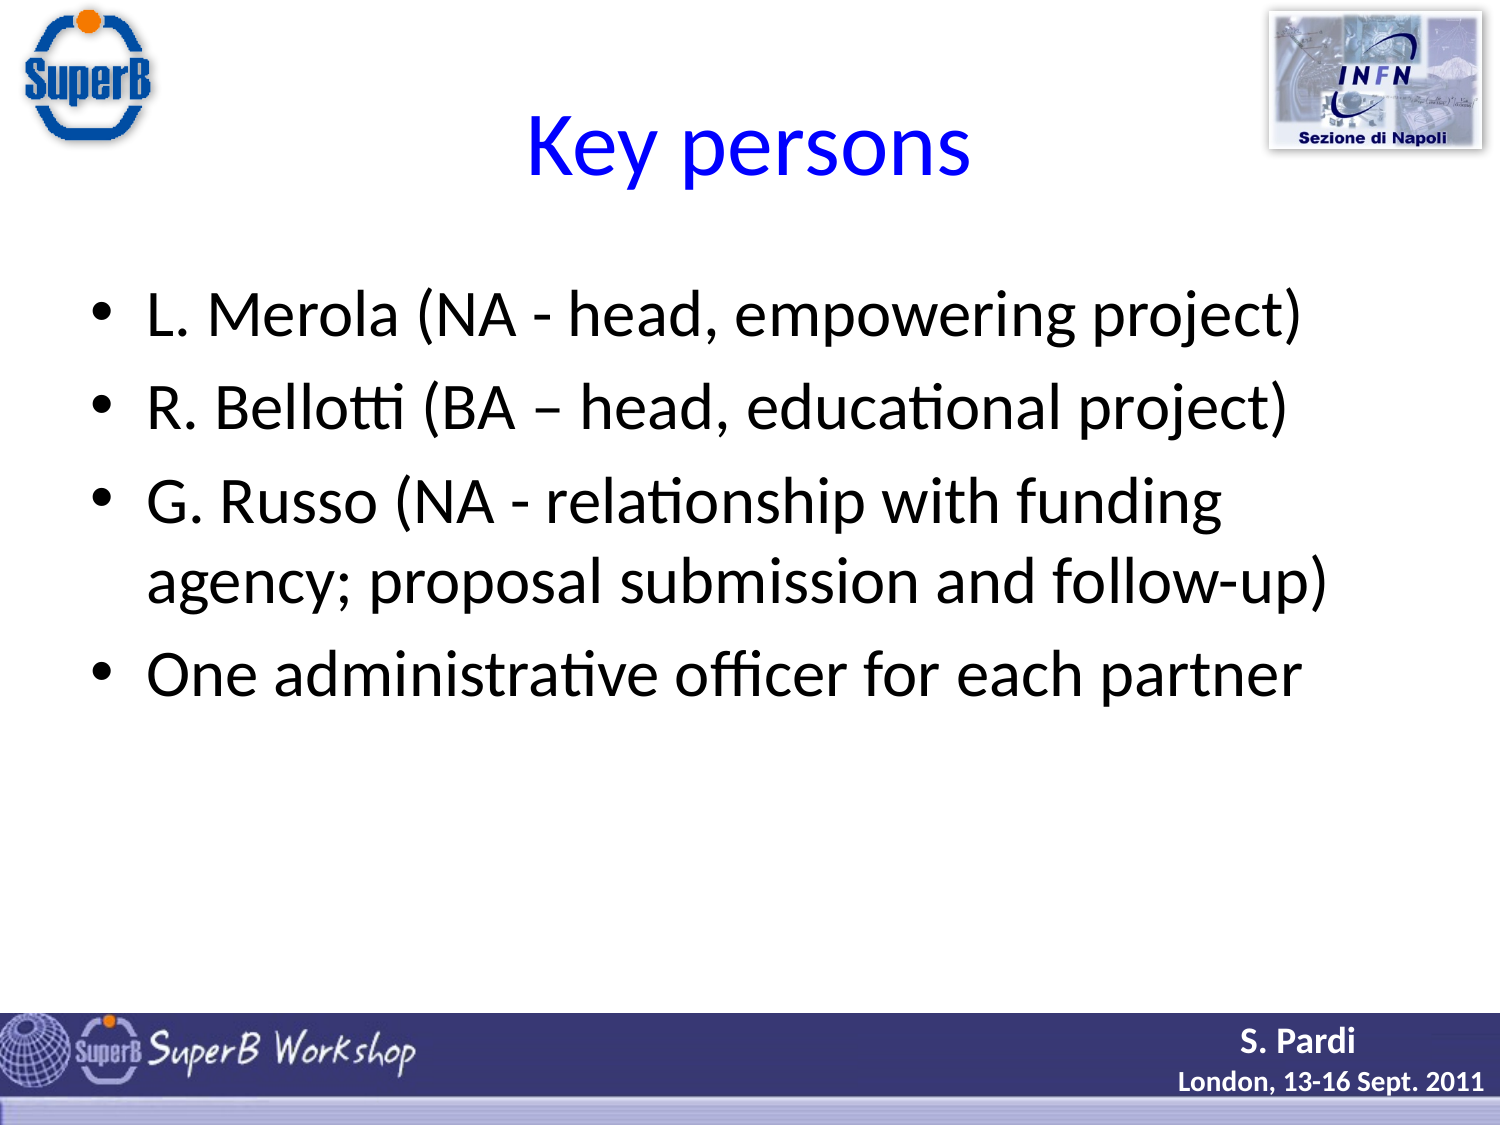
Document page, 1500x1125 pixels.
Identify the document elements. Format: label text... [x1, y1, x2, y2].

list L. Merola (NA - head, empowering project) R. Bellotti (BA – head, educational project) G. Russo (NA - relationship with funding agency; proposal submission and follow-up) One administrative officer for each partner [75, 262, 1425, 1005]
picture [0, 1013, 1500, 1125]
picture [1269, 11, 1482, 149]
title Key persons [75, 45, 1425, 233]
picture [17, 7, 158, 145]
